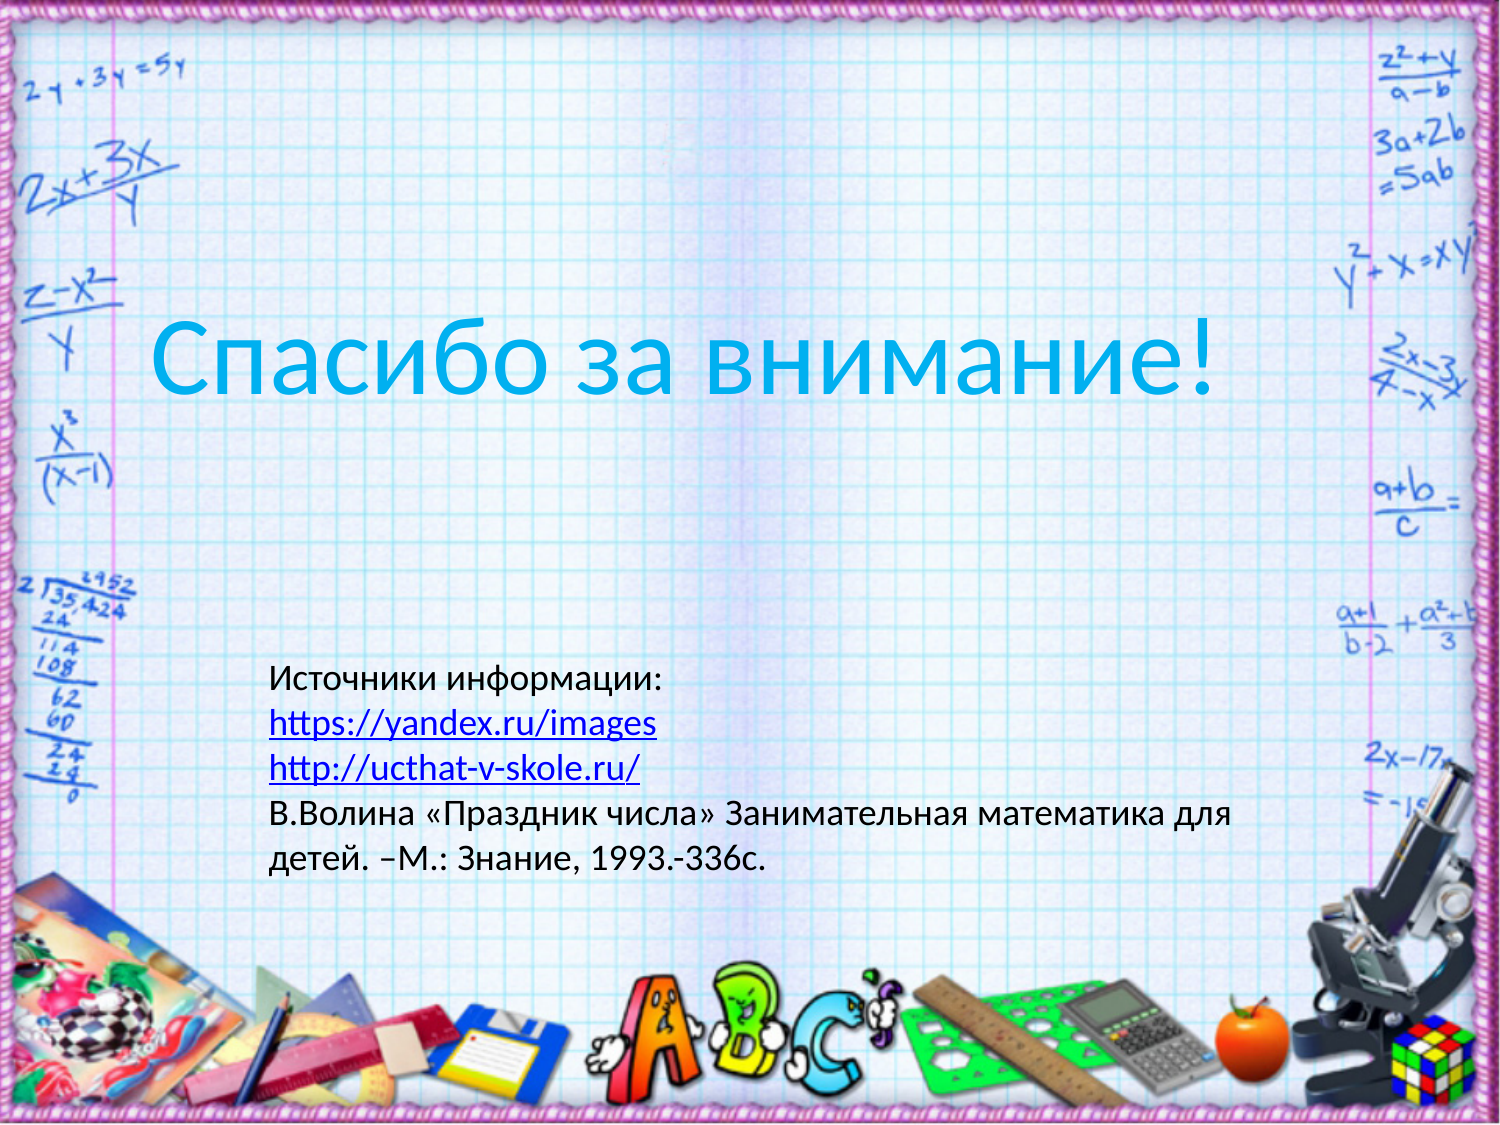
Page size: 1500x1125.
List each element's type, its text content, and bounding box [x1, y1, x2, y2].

text_box Источники информации: https://yandex.ru/images http://ucthat-v-skole.ru/ В.Волина «Праздник числа» Занимательная математика для детей. –М.: Знание, 1993.-336с. [253, 645, 1258, 885]
picture [0, 0, 1500, 1125]
title Спасибо за внимание! [135, 243, 1294, 457]
